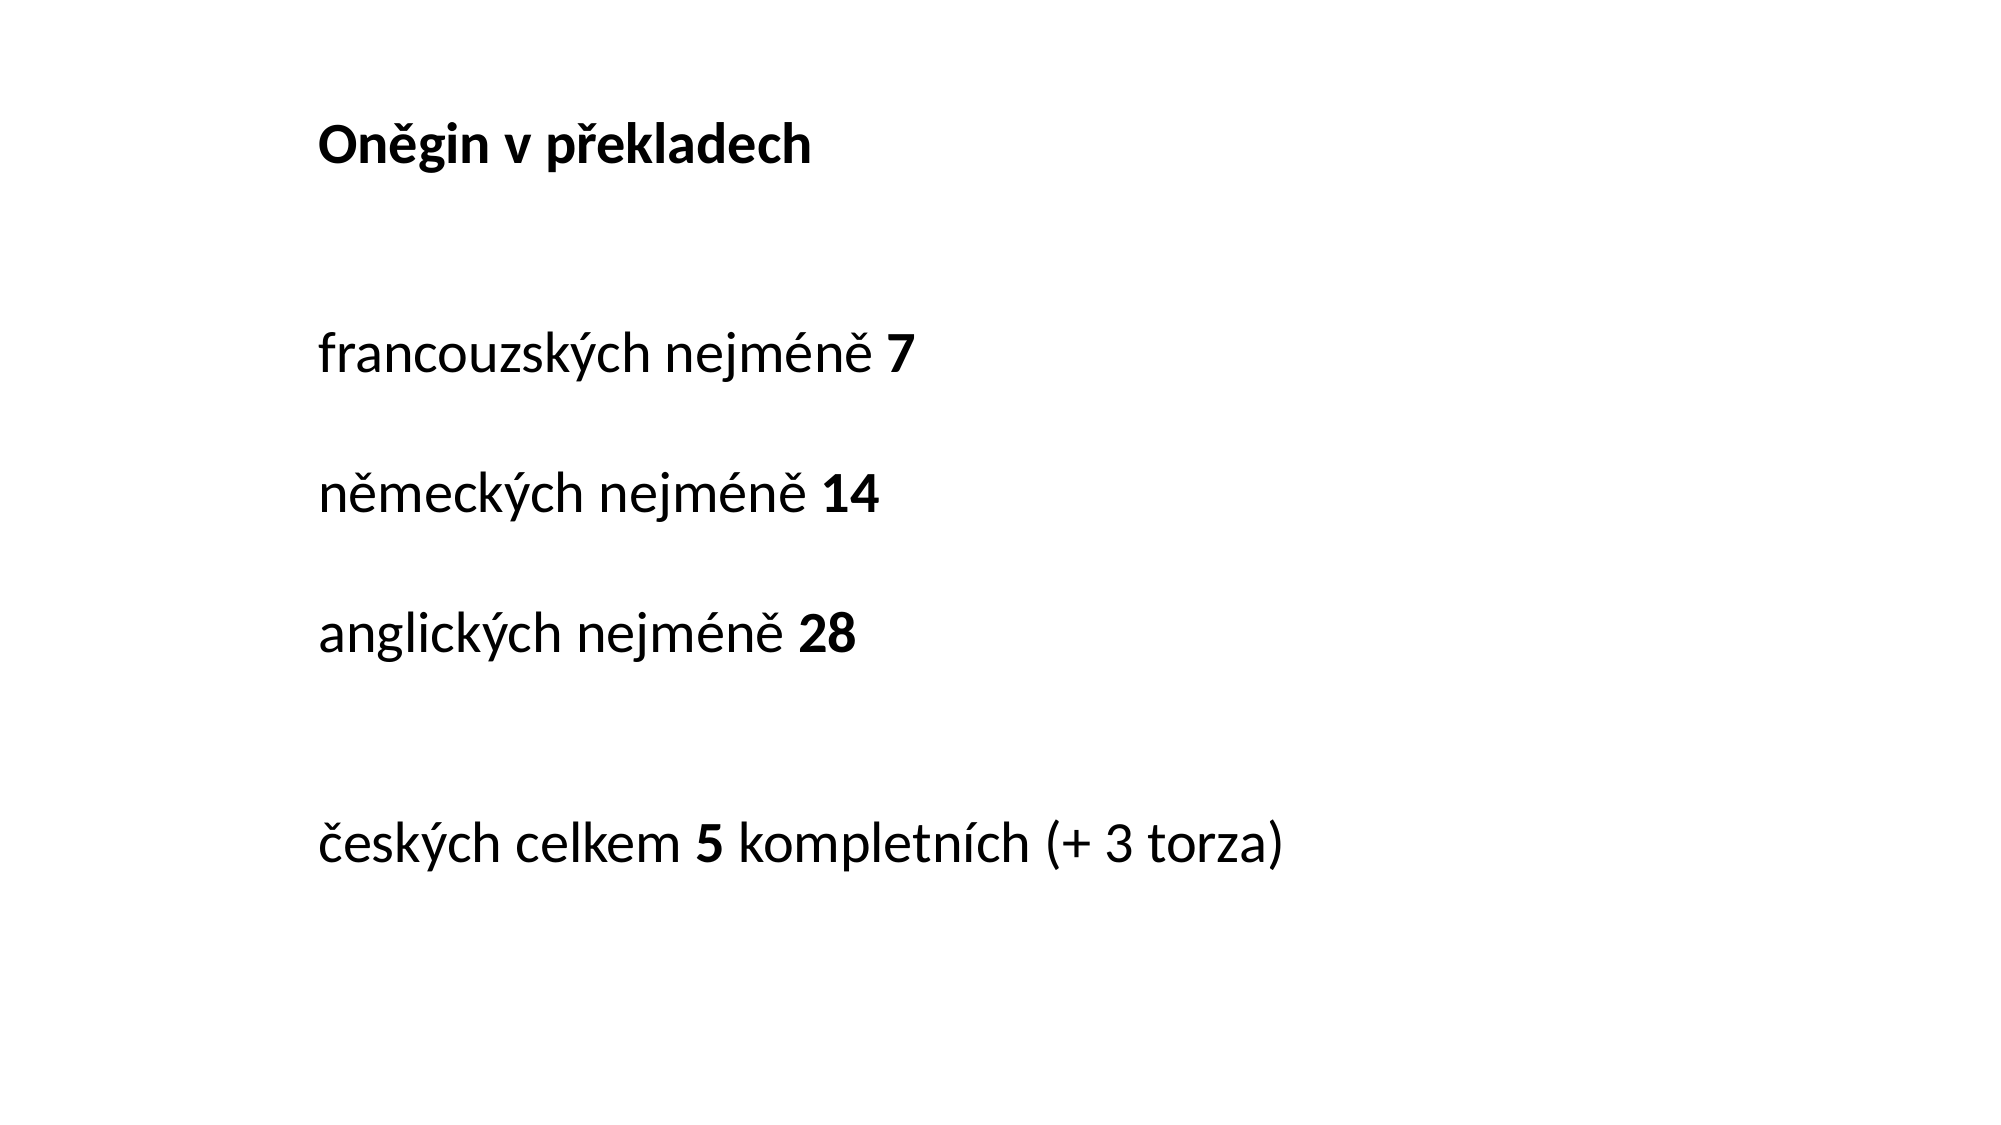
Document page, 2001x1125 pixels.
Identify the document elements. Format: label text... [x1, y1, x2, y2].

text_box Oněgin v překladech francouzských nejméně 7 německých nejméně 14 anglických nejméně 28 českých celkem 5 kompletních (+ 3 torza) [303, 97, 1304, 882]
